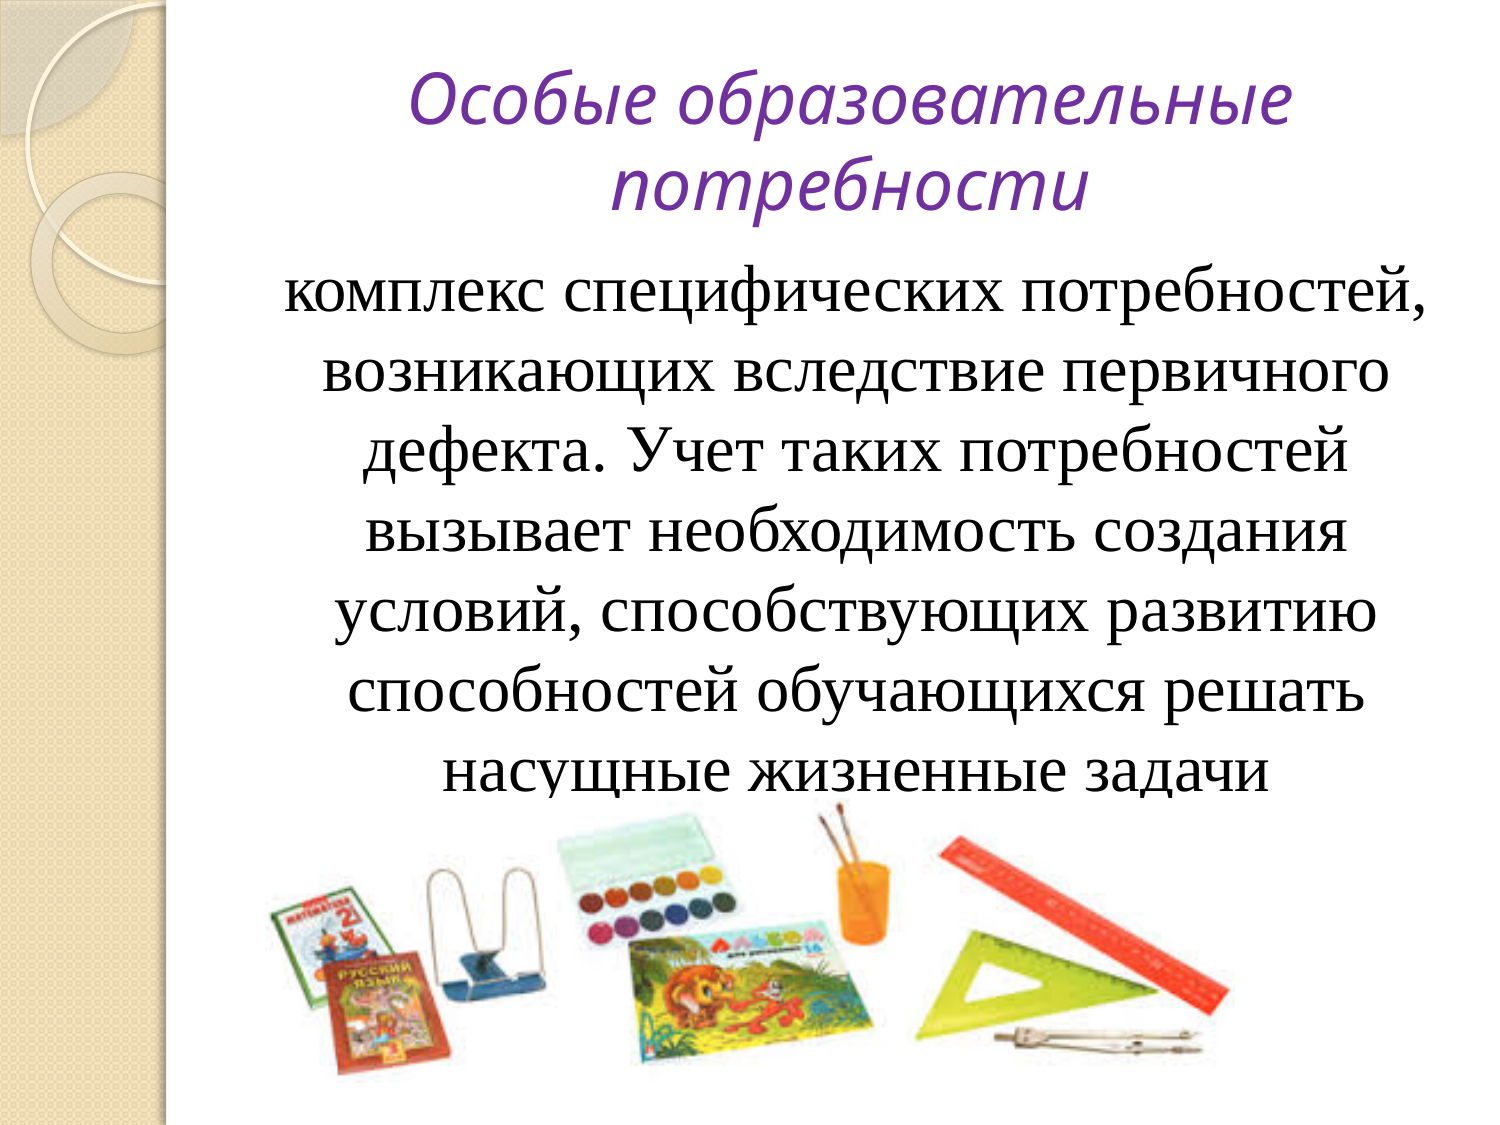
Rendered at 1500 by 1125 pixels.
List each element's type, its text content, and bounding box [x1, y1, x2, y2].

picture [265, 798, 1235, 1083]
title Особые образовательные потребности [235, 45, 1466, 233]
list комплекс специфических потребностей, возникающих вследствие первичного дефекта. Учет таких потребностей вызывает необходимость создания условий, способствующих развитию способностей обучающихся решать насущные жизненные задачи [235, 237, 1466, 1025]
